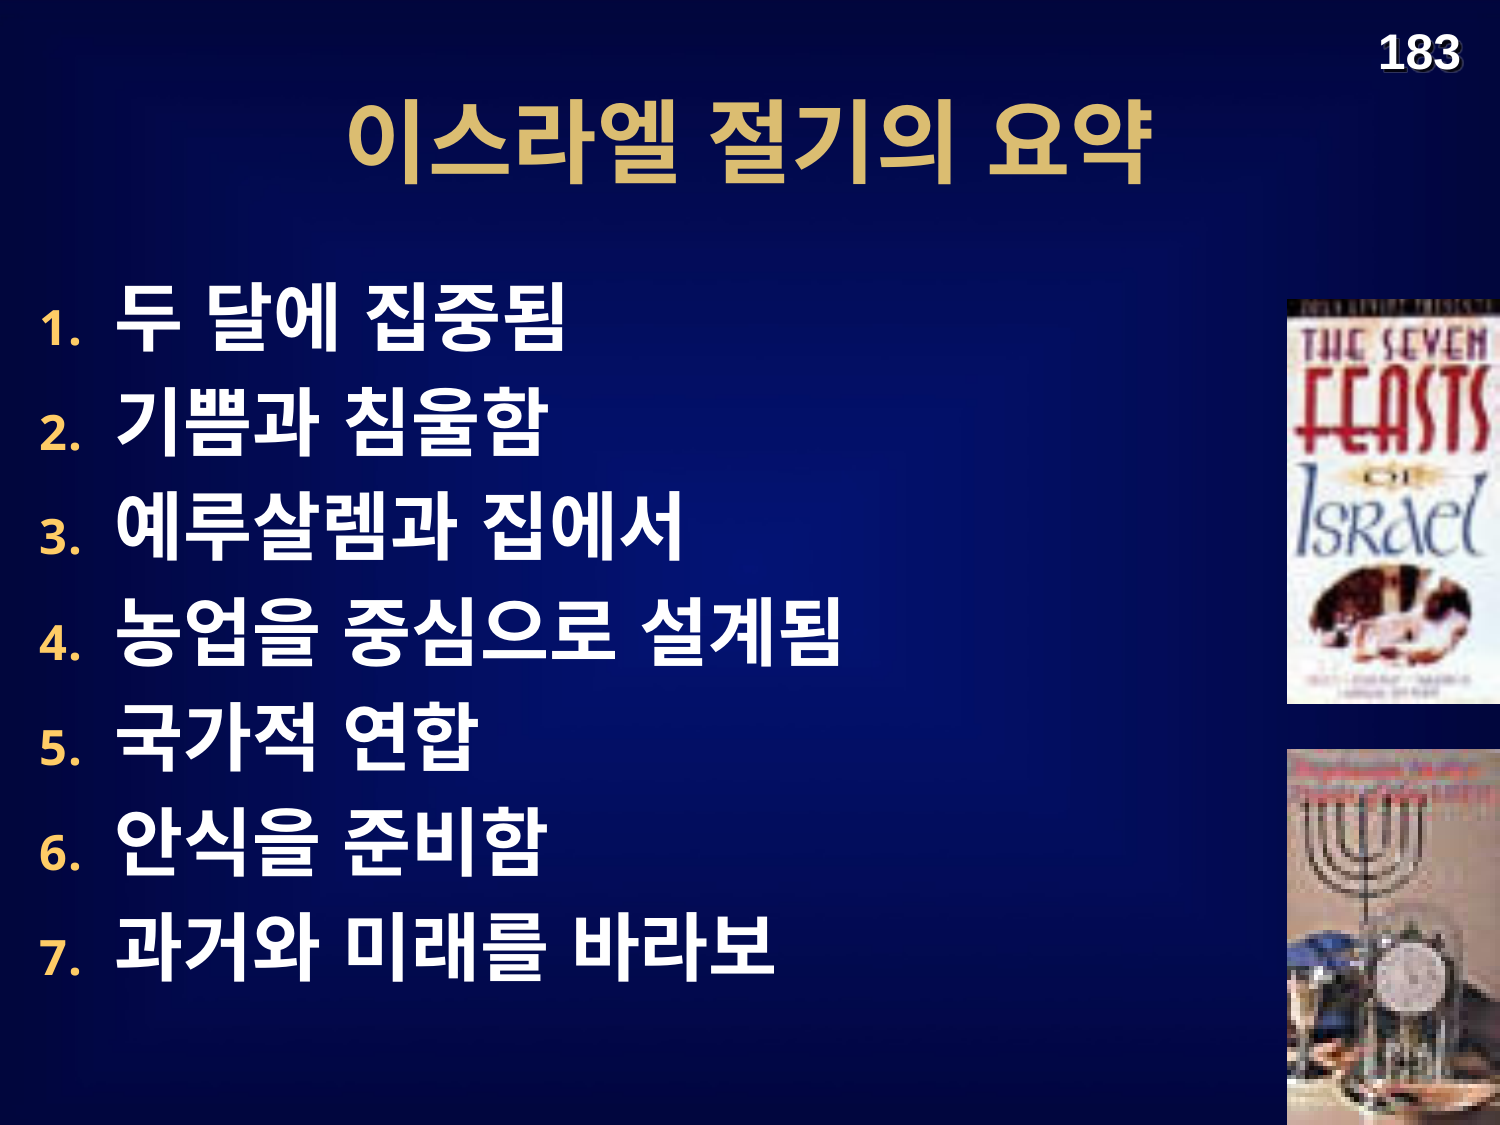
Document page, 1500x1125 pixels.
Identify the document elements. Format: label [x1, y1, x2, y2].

picture [0, 0, 1500, 1125]
list [1287, 749, 1500, 1125]
list [1287, 299, 1500, 704]
